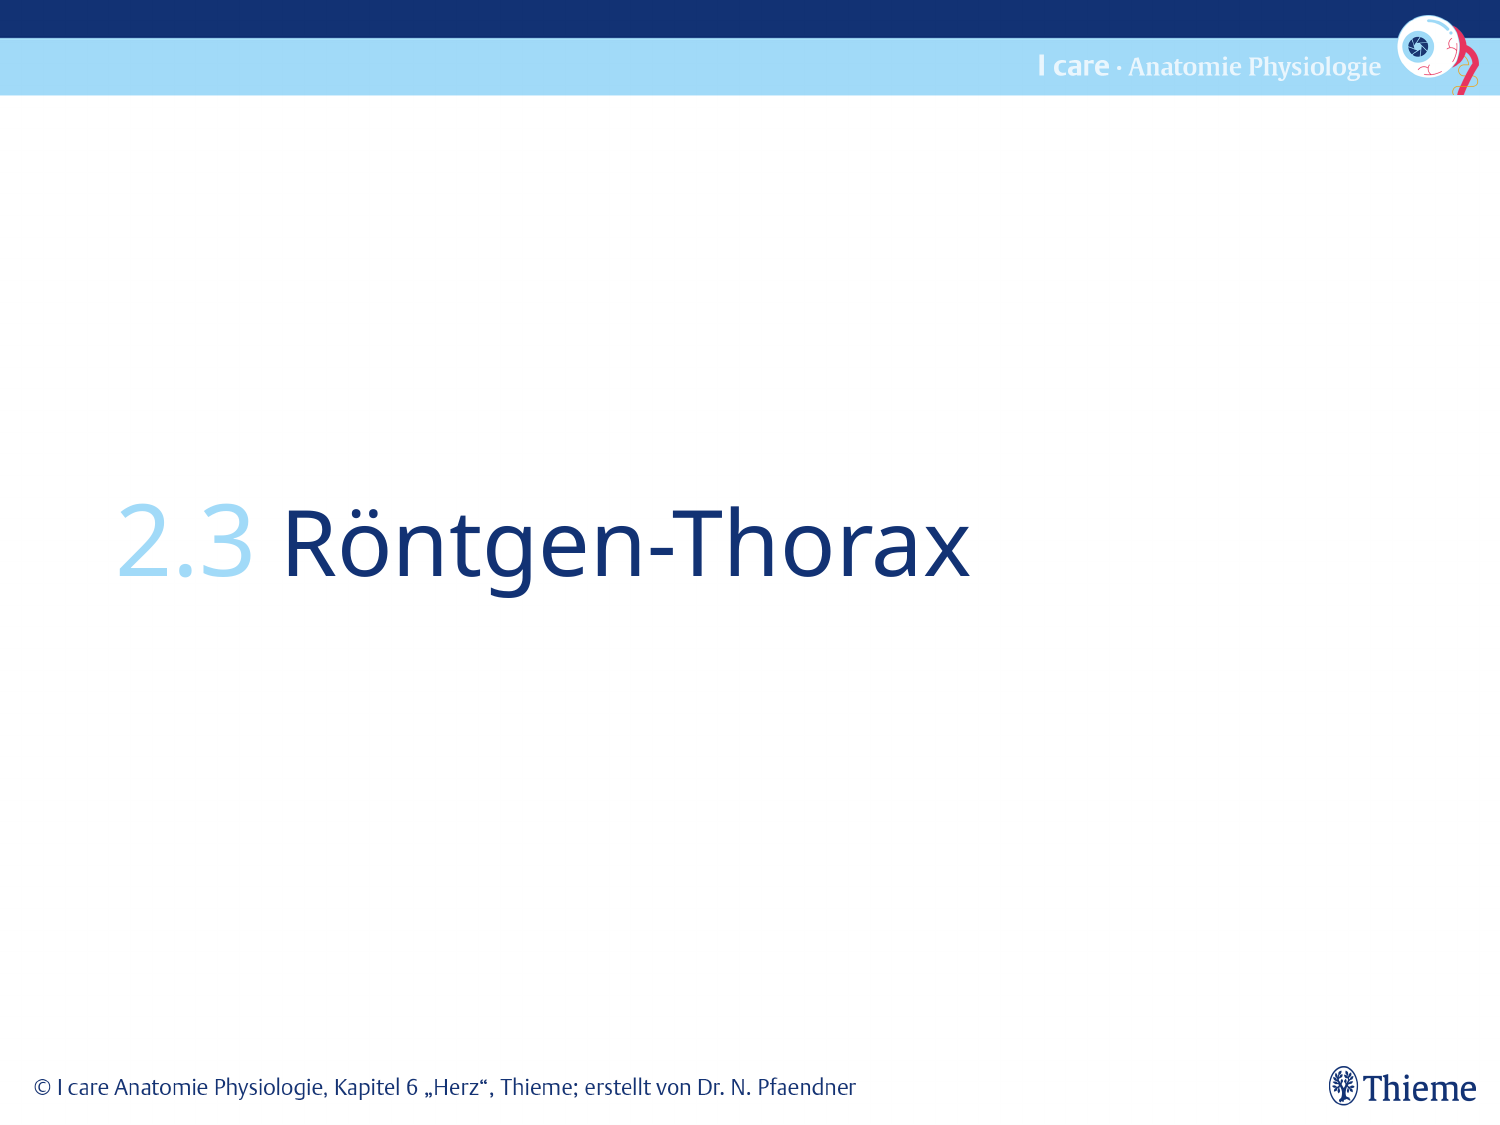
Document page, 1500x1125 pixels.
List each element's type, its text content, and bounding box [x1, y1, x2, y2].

picture [0, 0, 1500, 1125]
text_box 2.3 Röntgen-Thorax [100, 148, 1451, 1035]
